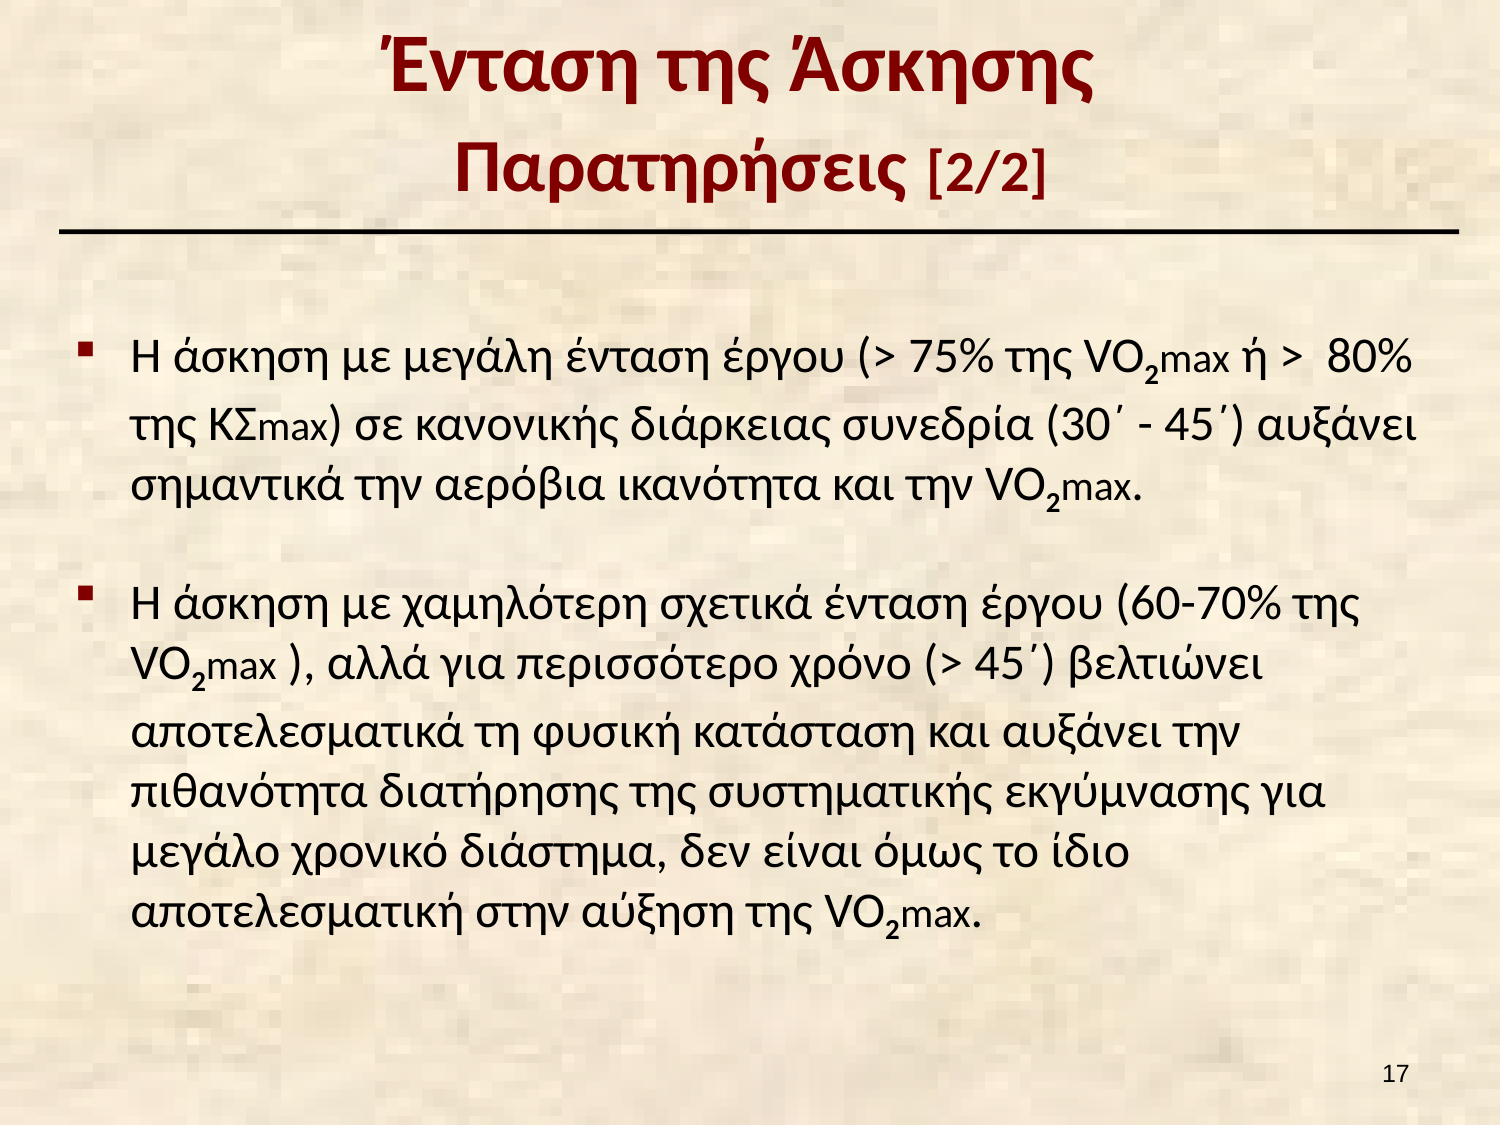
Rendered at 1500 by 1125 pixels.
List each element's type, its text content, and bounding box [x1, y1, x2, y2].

title Ένταση της Άσκησης Παρατηρήσεις [2/2] [76, 19, 1427, 197]
slide_number 16 [1074, 1042, 1425, 1103]
table_cell [0, 0, 1500, 1125]
list Η άσκηση με μεγάλη ένταση έργου (> 75% της VO2max ή > 80% της ΚΣmax) σε κανονικής διάρκειας συνεδρία (30΄ - 45΄) αυξάνει σημαντικά την αερόβια ικανότητα και την VO2max. Η άσκηση με χαμηλότερη σχετικά ένταση έργου (60-70% της VO2max ), αλλά για περισσότερο χρόνο (> 45΄) βελτιώνει αποτελεσματικά τη φυσική κατάσταση και αυξάνει την πιθανότητα διατήρησης της συστηματικής εκγύμνασης για μεγάλο χρονικό διάστημα, δεν είναι όμως το ίδιο αποτελεσματική στην αύξηση της VO2max. [59, 314, 1460, 1094]
